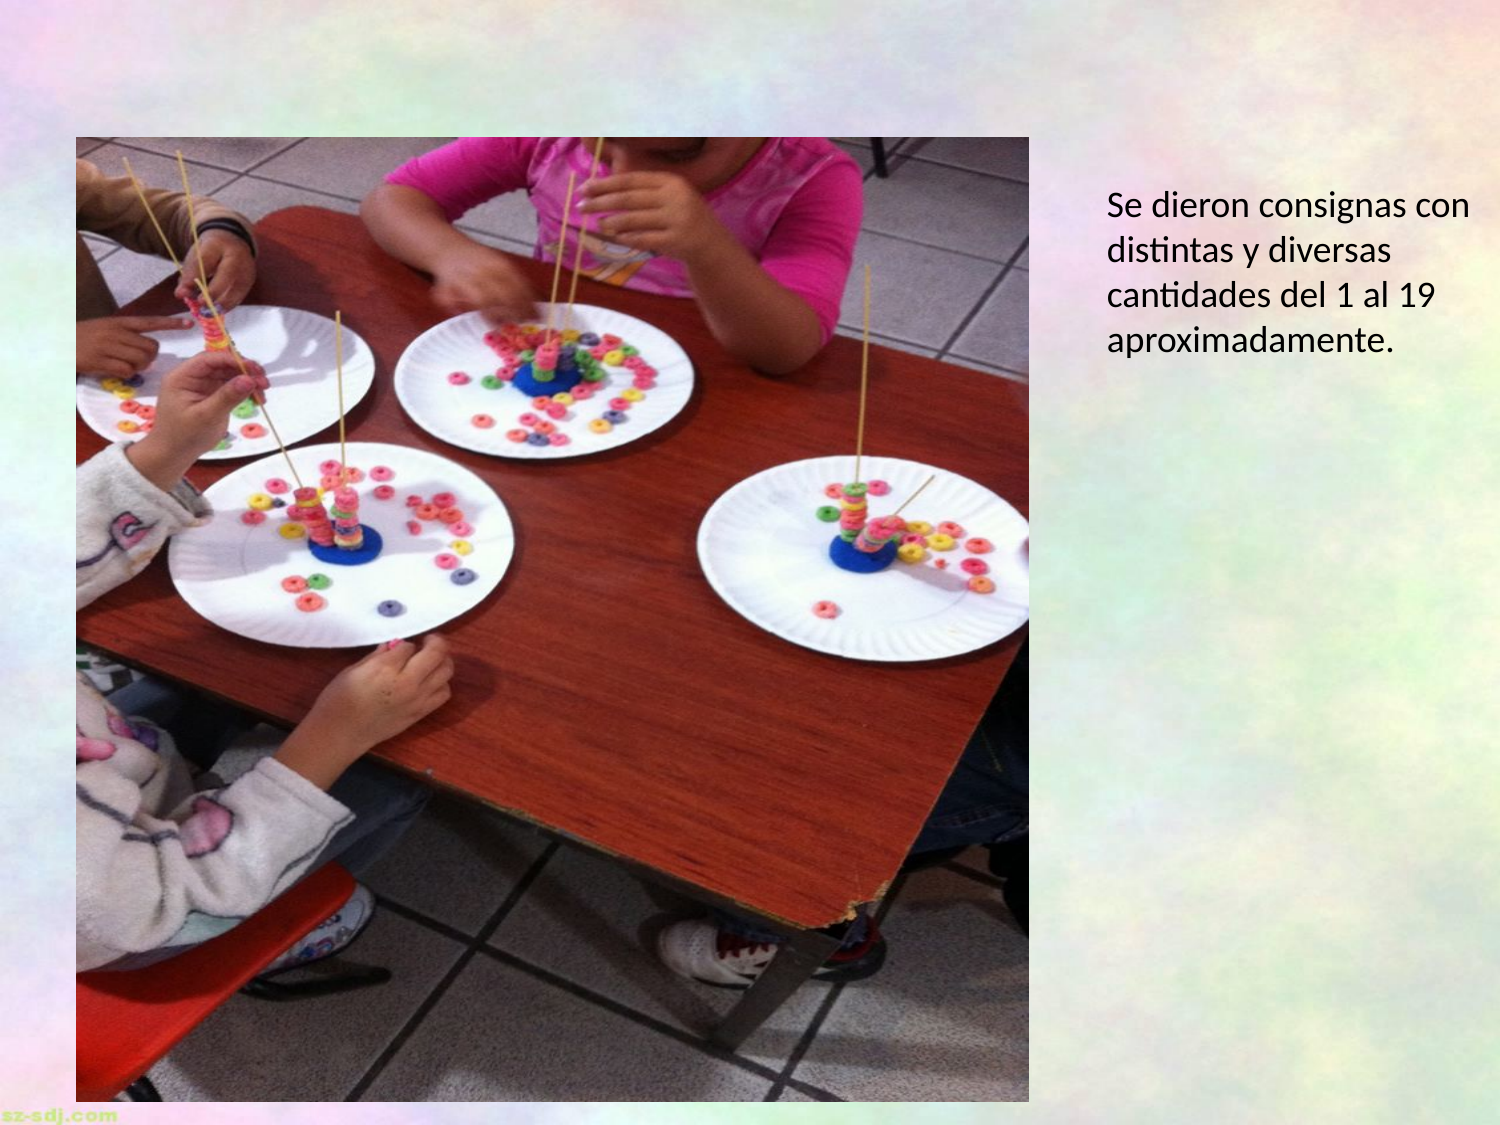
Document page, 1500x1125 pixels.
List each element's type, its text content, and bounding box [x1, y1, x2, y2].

picture [0, 0, 1500, 1125]
text_box Se dieron consignas con distintas y diversas cantidades del 1 al 19 aproximadamente. [1092, 172, 1494, 368]
